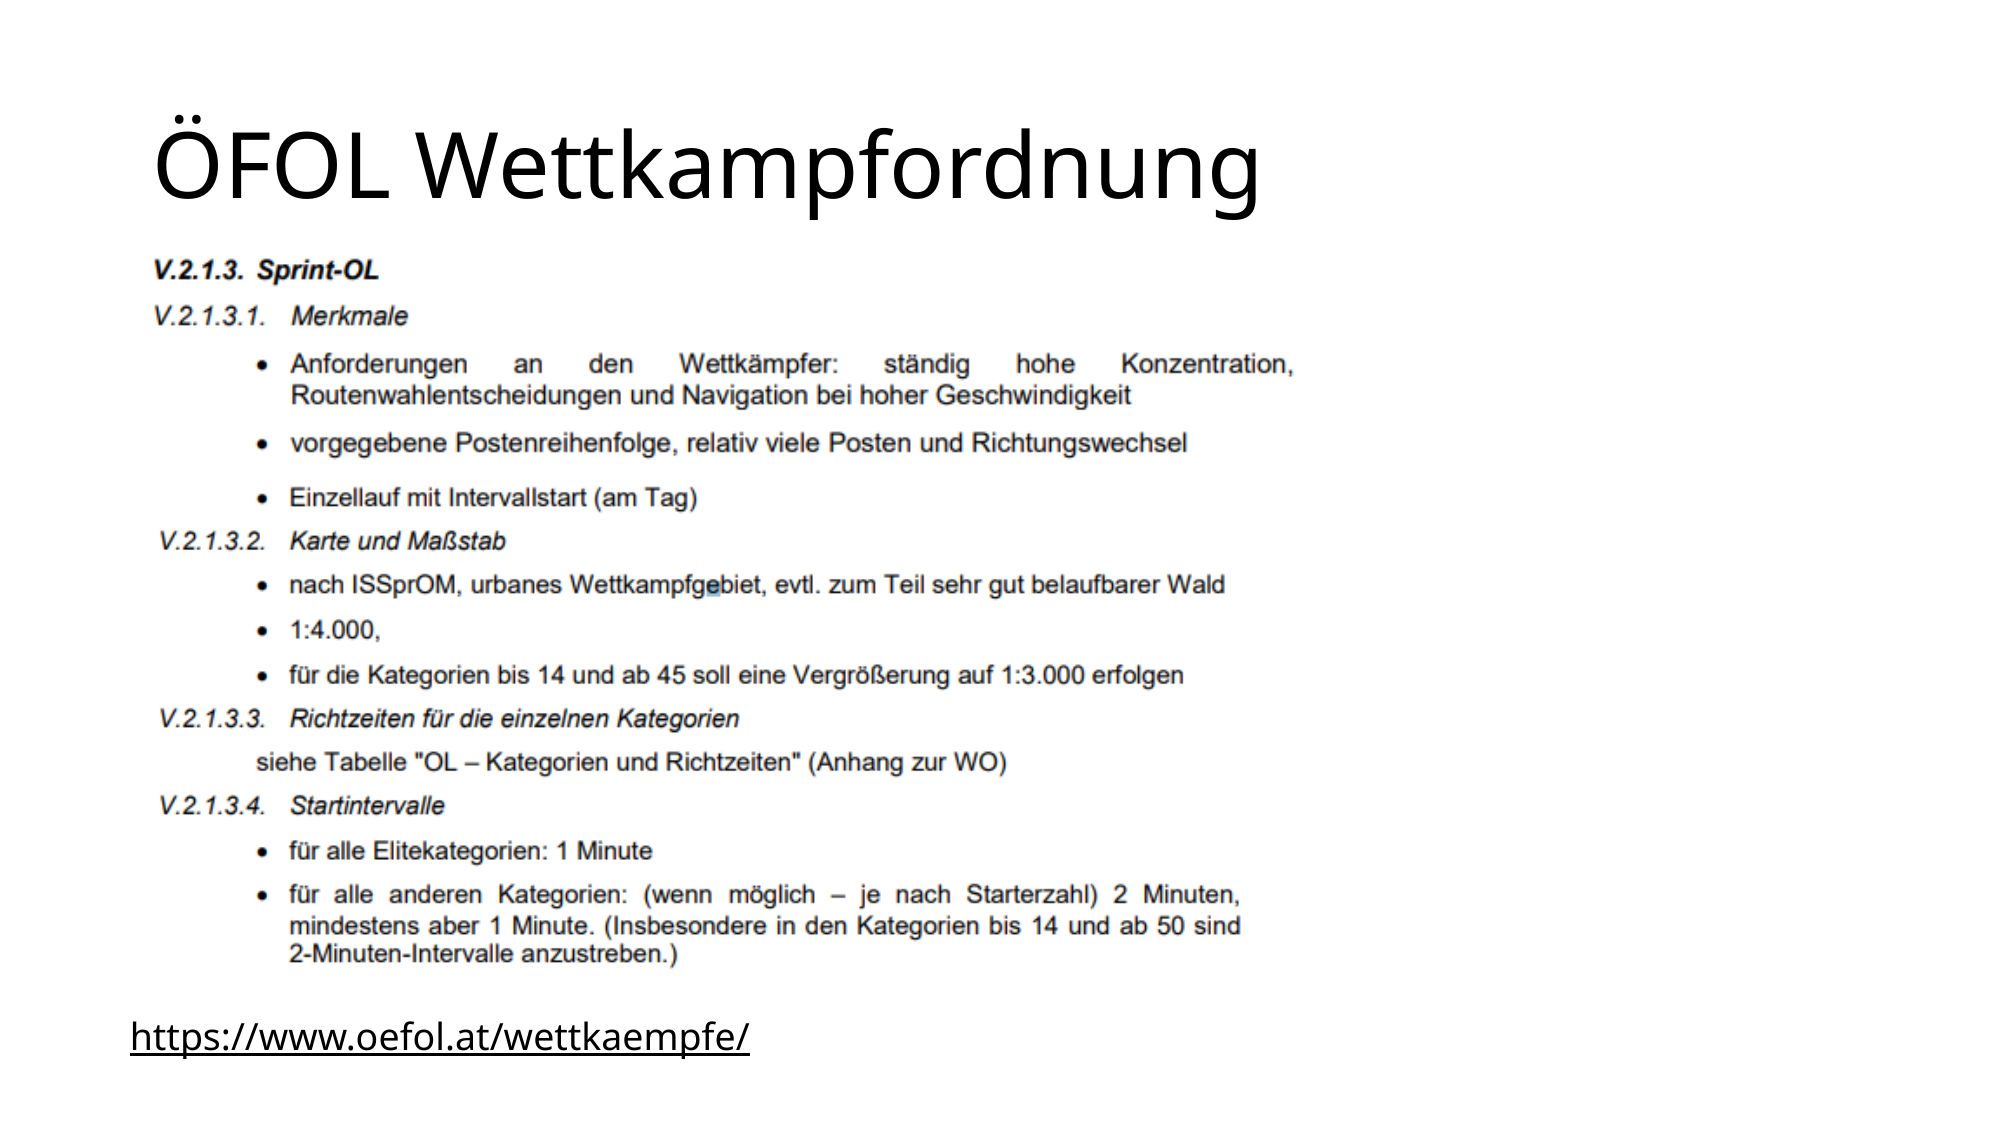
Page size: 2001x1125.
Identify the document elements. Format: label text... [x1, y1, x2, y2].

text_box https://www.oefol.at/wettkaempfe/ [114, 1005, 1115, 1071]
title ÖFOL Wettkampfordnung [137, 59, 1863, 278]
picture [154, 470, 1258, 973]
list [137, 252, 1325, 481]
